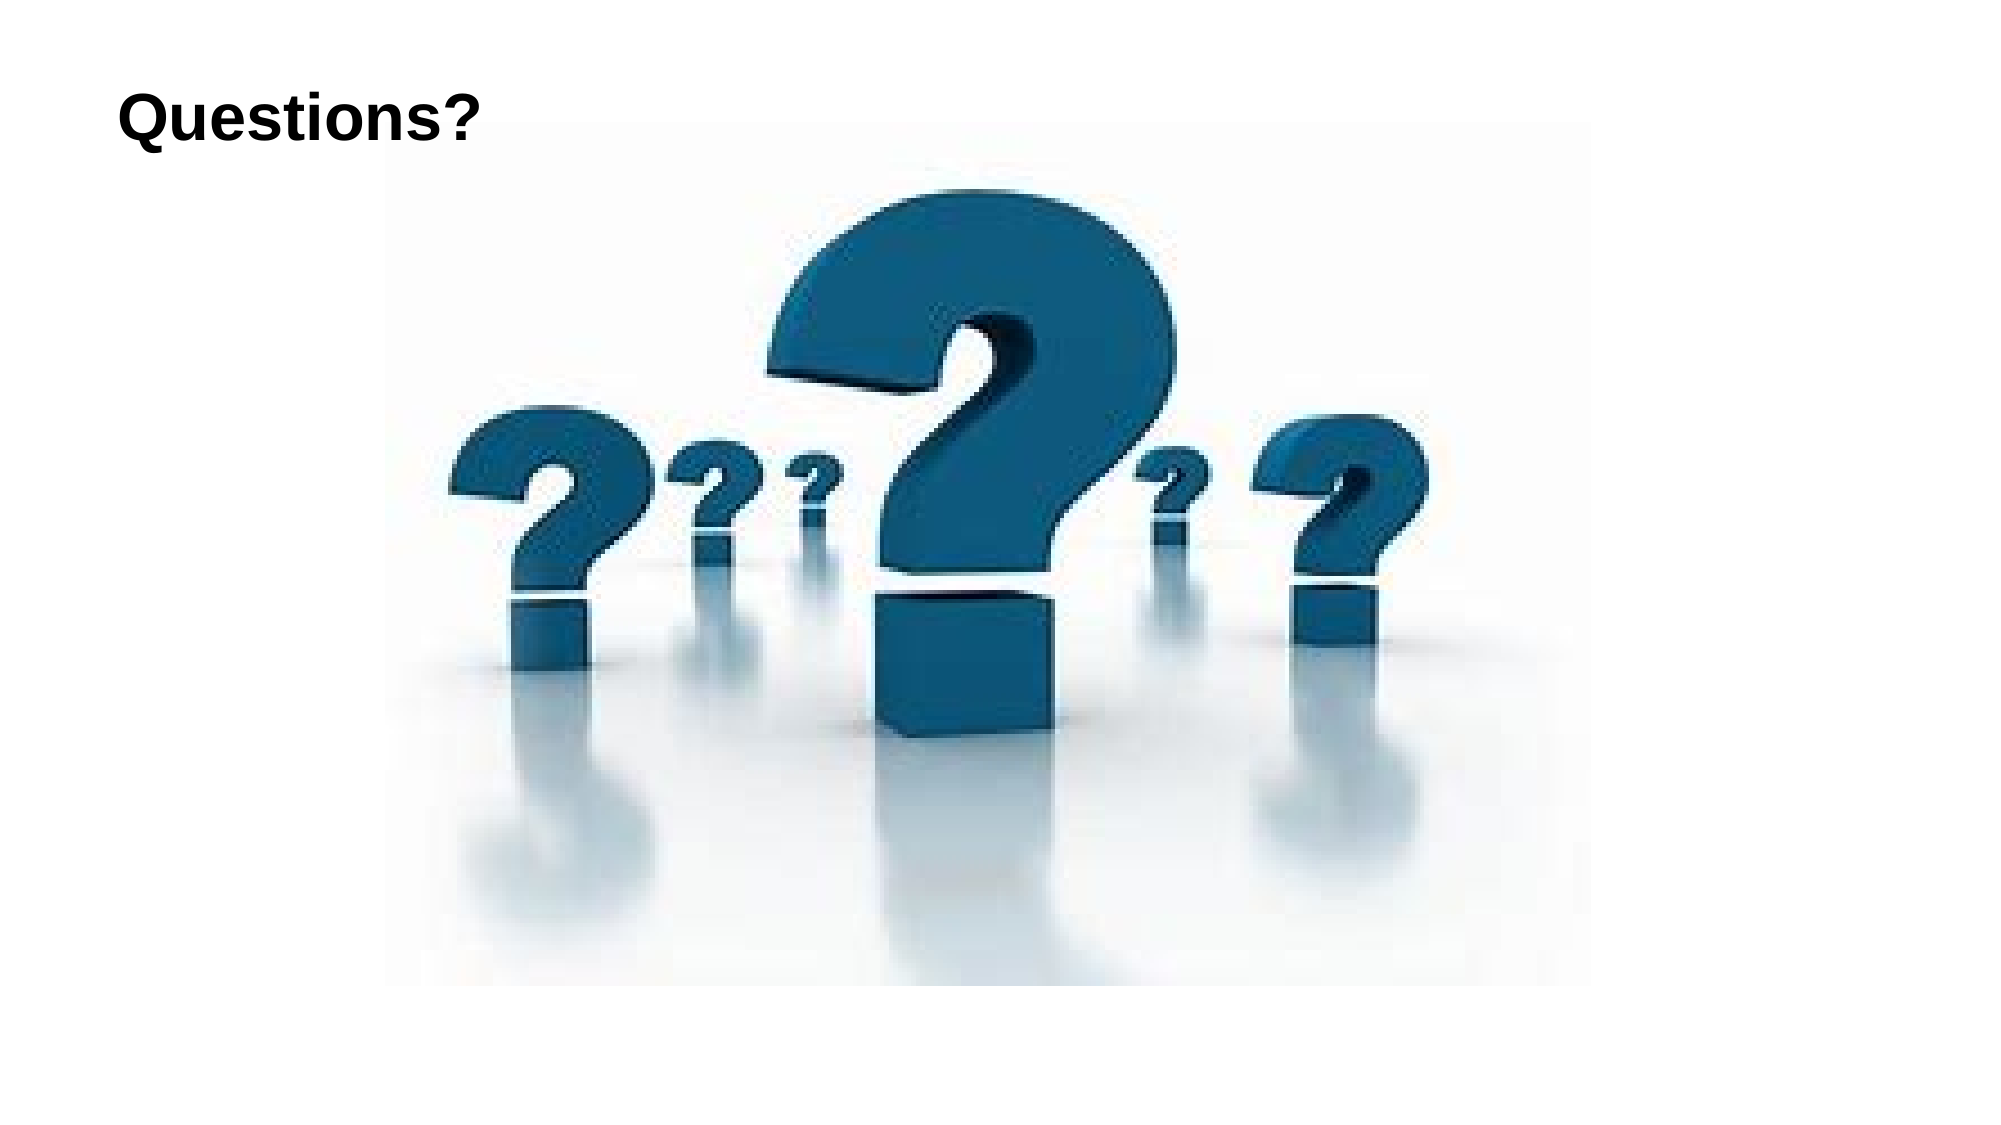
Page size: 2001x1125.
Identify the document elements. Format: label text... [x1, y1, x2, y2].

title Questions? [102, 66, 1898, 173]
picture [385, 122, 1591, 986]
